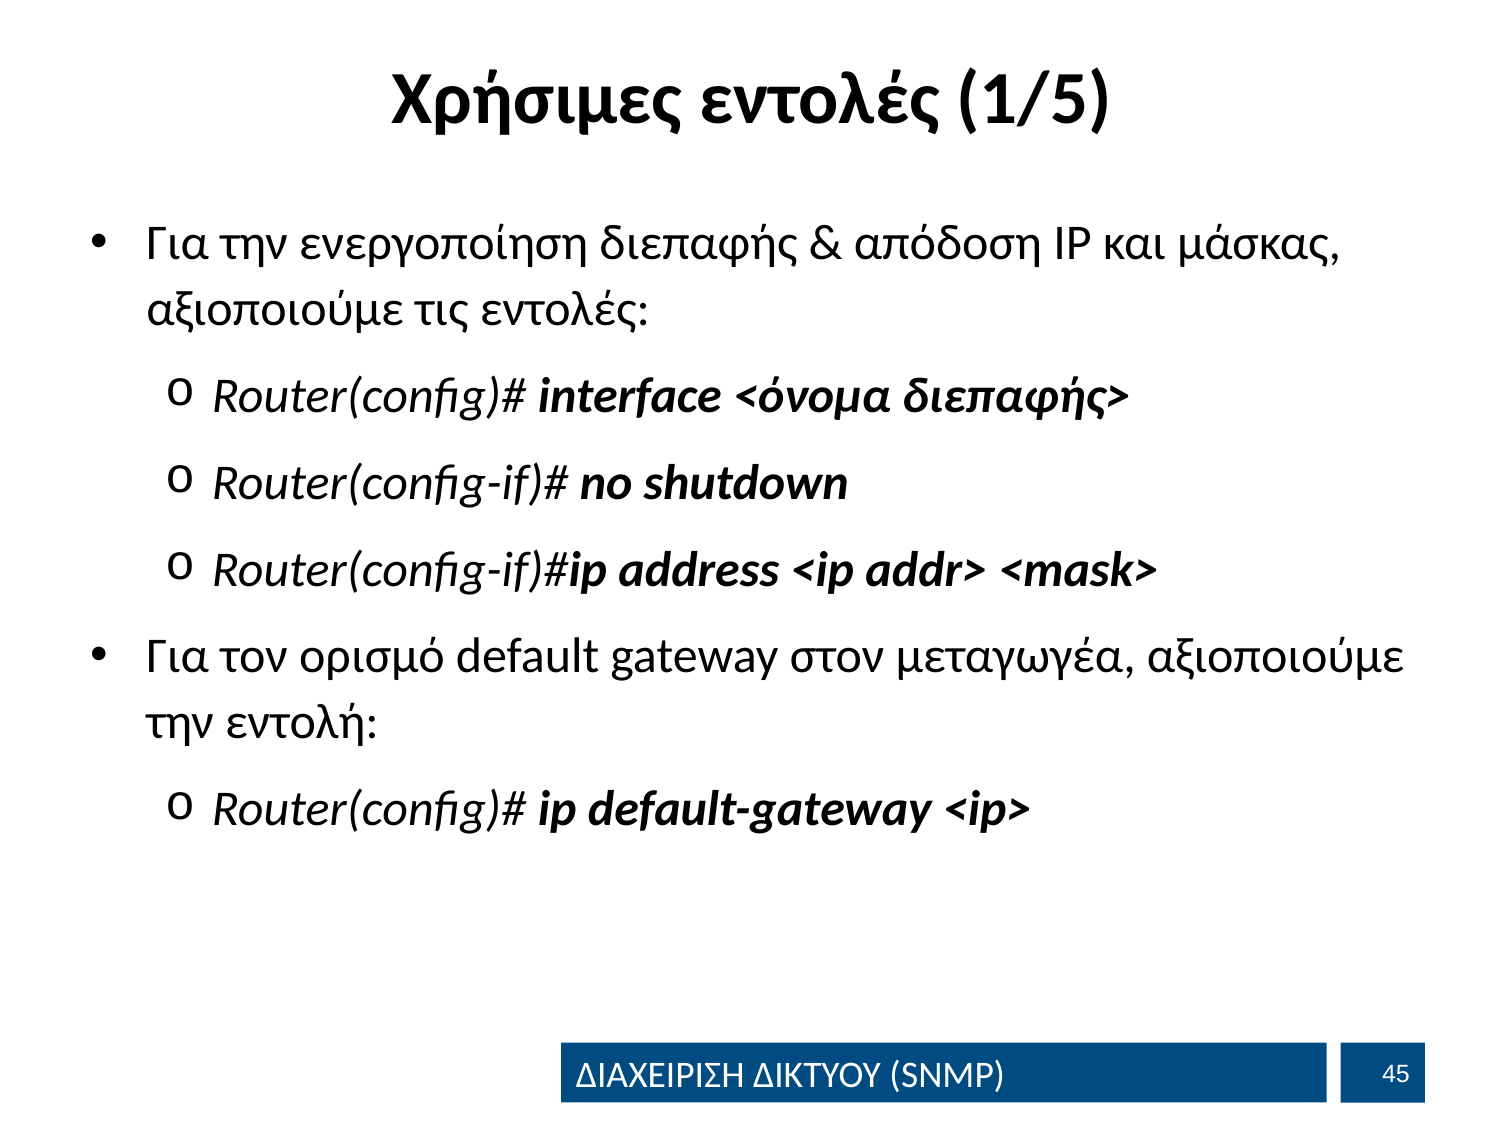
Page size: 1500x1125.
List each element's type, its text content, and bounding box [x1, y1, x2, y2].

slide_number 44 [1340, 1042, 1425, 1103]
list Για την ενεργοποίηση διεπαφής & απόδοση IP και μάσκας, αξιοποιούμε τις εντολές: Router(config)# interface <όνομα διεπαφής> Router(config-if)# no shutdown Router(config-if)#ip address <ip addr> <mask> Για τον ορισμό default gateway στον μεταγωγέα, αξιοποιούμε την εντολή: Router(config)# ip default-gateway <ip> [75, 196, 1425, 1024]
title Χρήσιμες εντολές (1/5) [76, 19, 1427, 169]
